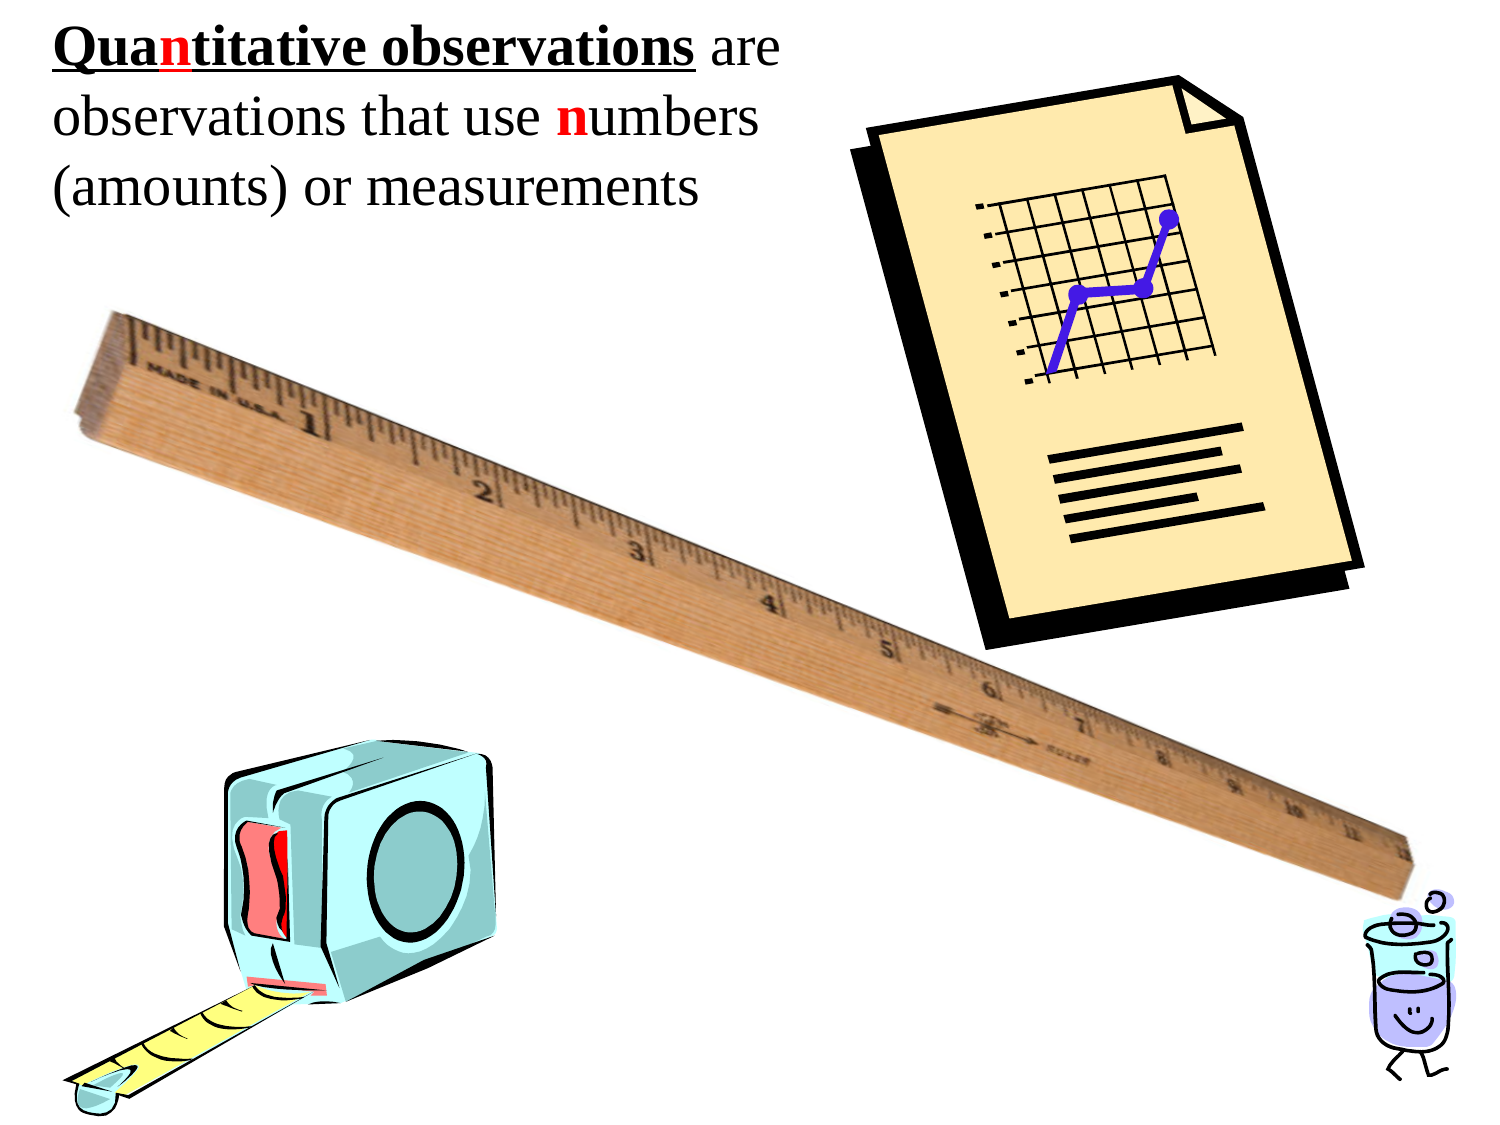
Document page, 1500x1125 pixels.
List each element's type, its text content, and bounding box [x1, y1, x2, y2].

text_box Quantitative observations are observations that use numbers (amounts) or measurements [37, 0, 657, 225]
picture [62, 736, 501, 1125]
picture [33, 0, 1499, 1125]
